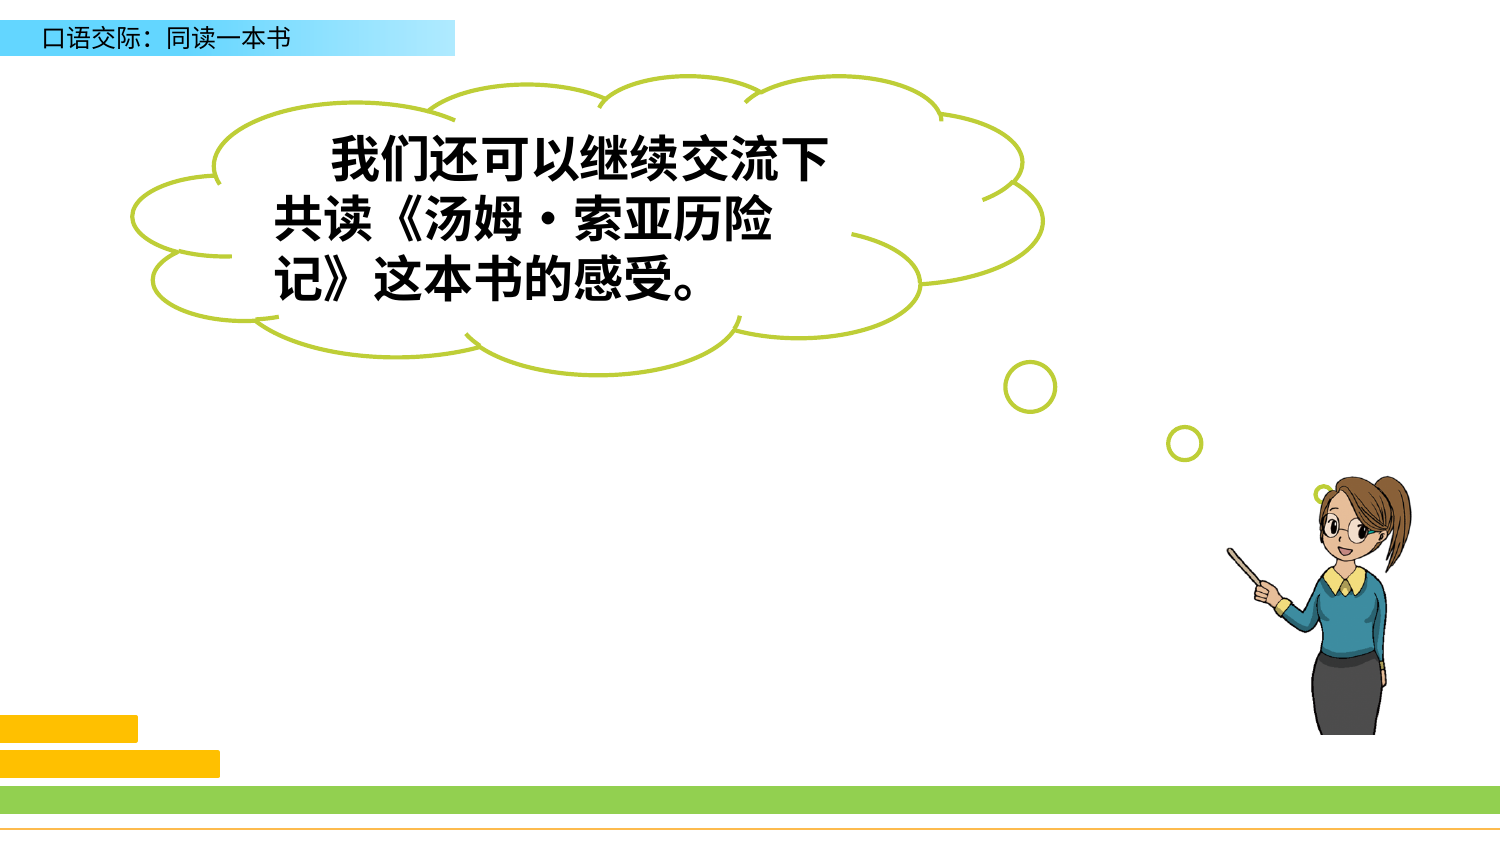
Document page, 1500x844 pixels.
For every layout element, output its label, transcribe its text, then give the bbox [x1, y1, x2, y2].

text_box 我们还可以继续交流下共读《汤姆•索亚历险记》这本书的感受。 [1003, 359, 1058, 414]
picture [1226, 474, 1413, 735]
text_box 我们还可以继续交流下共读《汤姆•索亚历险记》这本书的感受。 [1166, 424, 1204, 463]
text_box 我们还可以继续交流下共读《汤姆•索亚历险记》这本书的感受。 [130, 74, 1046, 378]
